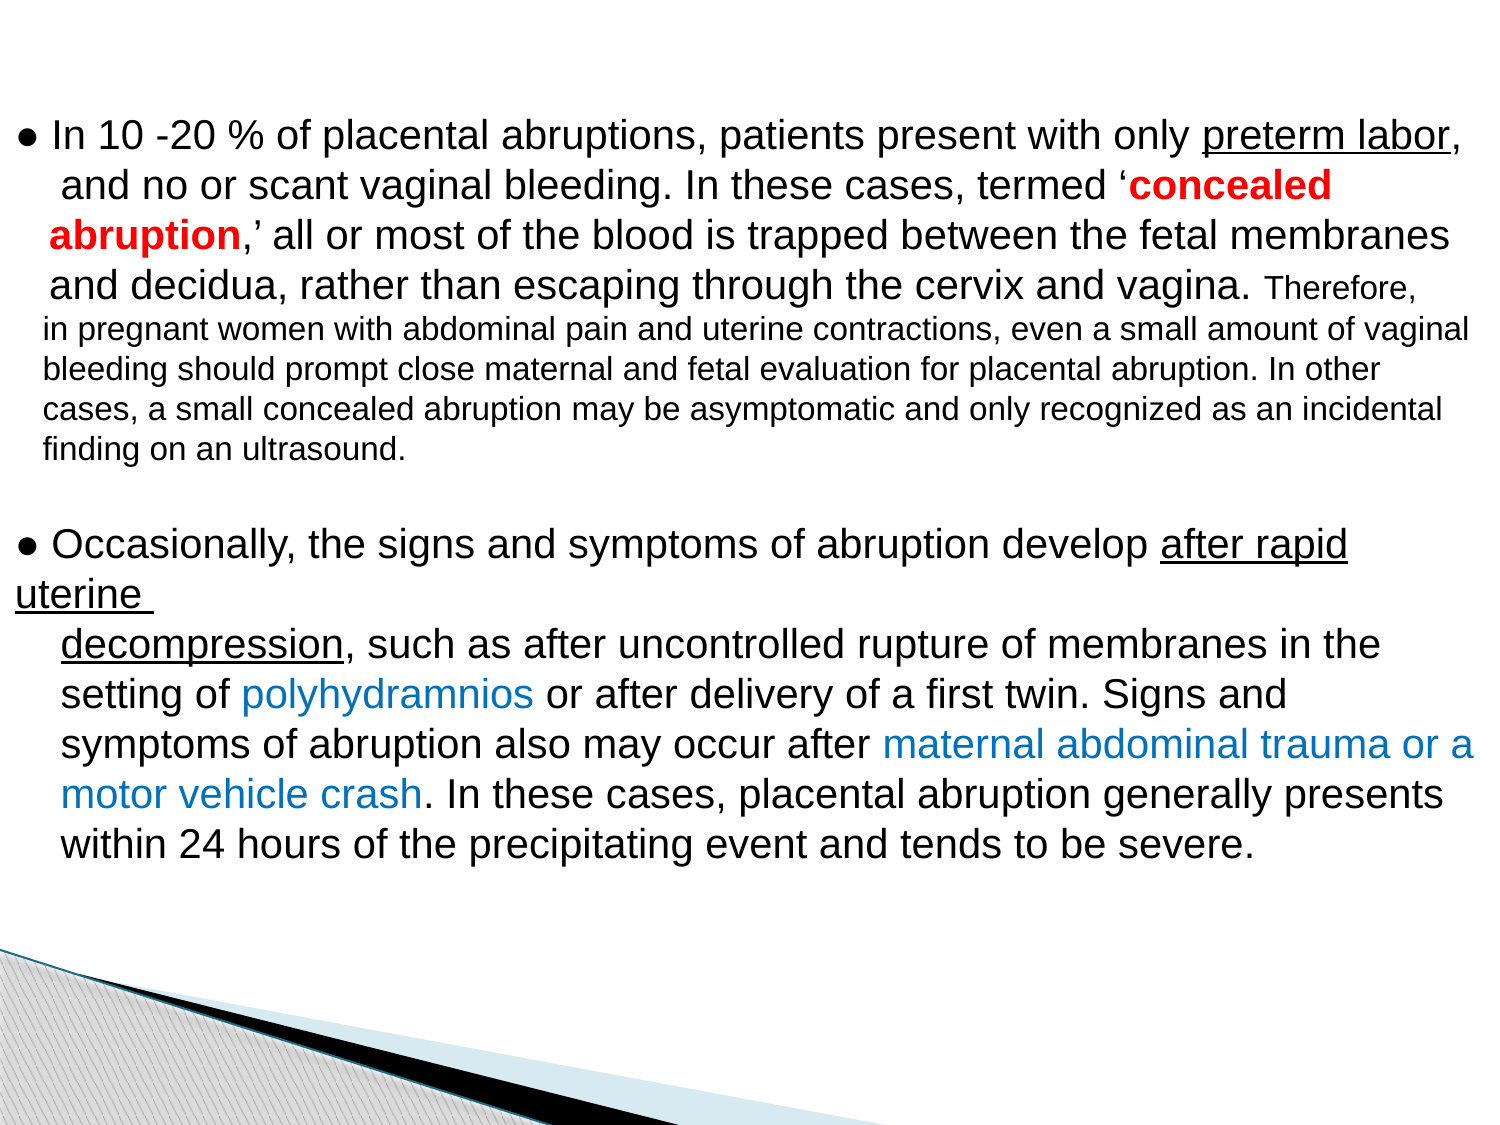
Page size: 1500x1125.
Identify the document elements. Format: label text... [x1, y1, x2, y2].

text_box ● In 10 -20 % of placental abruptions, patients present with only preterm labor, and no or scant vaginal bleeding. In these cases, termed ‘concealed abruption,’ all or most of the blood is trapped between the fetal membranes and decidua, rather than escaping through the cervix and vagina. Therefore, in pregnant women with abdominal pain and uterine contractions, even a small amount of vaginal bleeding should prompt close maternal and fetal evaluation for placental abruption. In other cases, a small concealed abruption may be asymptomatic and only recognized as an incidental finding on an ultrasound. ● Occasionally, the signs and symptoms of abruption develop after rapid uterine decompression, such as after uncontrolled rupture of membranes in the setting of polyhydramnios or after delivery of a first twin. Signs and symptoms of abruption also may occur after maternal abdominal trauma or a motor vehicle crash. In these cases, placental abruption generally presents within 24 hours of the precipitating event and tends to be severe. [0, 0, 1500, 1025]
